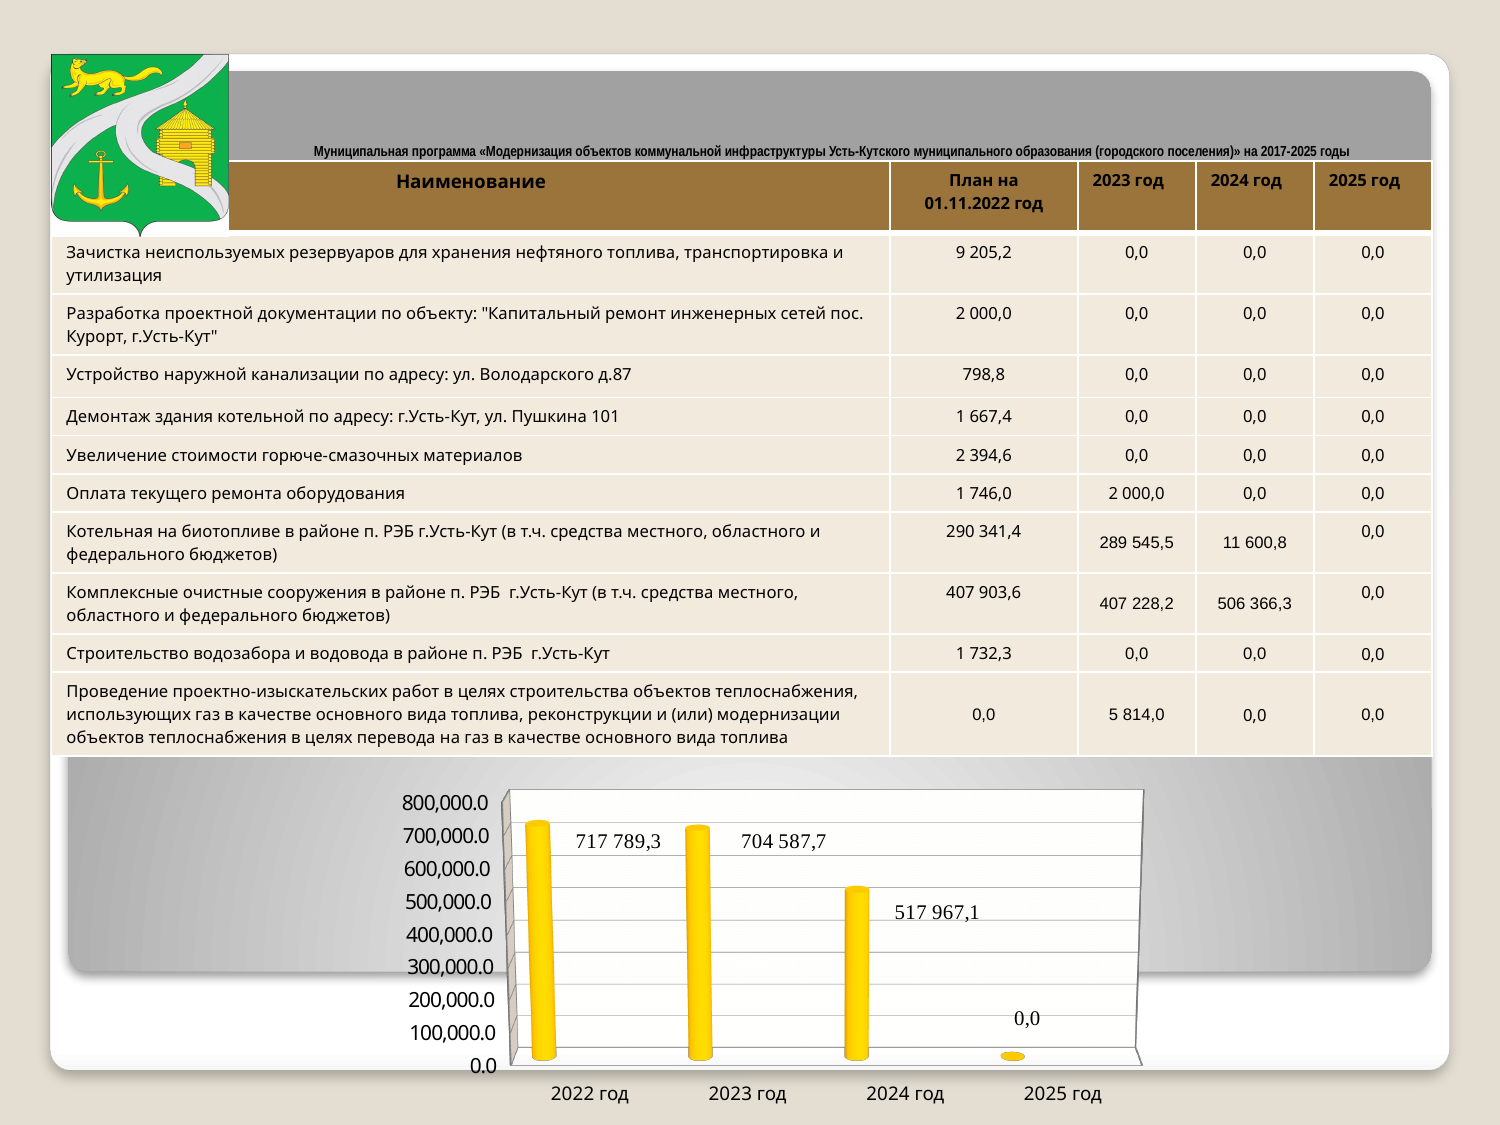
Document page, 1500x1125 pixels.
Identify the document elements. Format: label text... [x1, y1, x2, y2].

table_cell 2 394,6 [891, 436, 1077, 473]
table_cell 0,0 [1079, 436, 1195, 473]
table_cell 0,0 [1197, 673, 1313, 755]
table_cell 0,0 [1315, 236, 1431, 293]
table_header 2024 год [1197, 162, 1313, 230]
table_cell 0,0 [1197, 475, 1313, 511]
picture [51, 54, 229, 237]
table_cell 0,0 [1079, 236, 1195, 293]
table_cell Проведение проектно-изыскательских работ в целях строительства объектов теплоснабжения, использующих газ в качестве основного вида топлива, реконструкции и (или) модернизации объектов теплоснабжения в целях перевода на газ в качестве основного вида топлива [52, 673, 889, 755]
table_cell 0,0 [1315, 356, 1431, 397]
table_cell 0,0 [1197, 356, 1313, 397]
table_cell 0,0 [1079, 295, 1195, 354]
table_header 2025 год [1315, 162, 1431, 230]
table_cell 0,0 [891, 673, 1077, 755]
table_cell Устройство наружной канализации по адресу: ул. Володарского д.87 [52, 356, 889, 397]
table_cell 506 366,3 [1197, 574, 1313, 633]
table_cell 0,0 [1315, 574, 1431, 633]
chart [359, 774, 1167, 1118]
table_cell Оплата текущего ремонта оборудования [52, 475, 889, 511]
title Муниципальная программа «Модернизация объектов коммунальной инфраструктуры Усть-Кутского муниципального образования (городского поселения)» на 2017-2025 годы [229, 54, 1436, 185]
table_header Наименование [236, 162, 889, 230]
table_header 2023 год [1079, 162, 1195, 230]
table_cell 0,0 [1315, 295, 1431, 354]
table_cell Зачистка неиспользуемых резервуаров для хранения нефтяного топлива, транспортировка и утилизация [52, 236, 889, 293]
table_cell 5 814,0 [1079, 673, 1195, 755]
table_cell 11 600,8 [1197, 513, 1313, 572]
table_cell Строительство водозабора и водовода в районе п. РЭБ г.Усть-Кут [52, 635, 889, 671]
table_cell 1 667,4 [891, 398, 1077, 435]
table_cell 0,0 [1197, 236, 1313, 293]
table_header План на 01.11.2022 год [891, 162, 1077, 230]
table_cell 407 228,2 [1079, 574, 1195, 633]
table_cell 0,0 [1315, 436, 1431, 473]
table_cell 9 205,2 [891, 236, 1077, 293]
table_cell 798,8 [891, 356, 1077, 397]
table_cell 1 746,0 [891, 475, 1077, 511]
table_cell 0,0 [1197, 398, 1313, 435]
table_cell 289 545,5 [1079, 513, 1195, 572]
table_cell 0,0 [1315, 513, 1431, 572]
table_cell 407 903,6 [891, 574, 1077, 633]
table_cell Разработка проектной документации по объекту: "Капитальный ремонт инженерных сетей пос. Курорт, г.Усть-Кут" [52, 295, 889, 354]
table_cell 0,0 [1079, 398, 1195, 435]
table_cell 0,0 [1315, 635, 1431, 671]
table_cell 0,0 [1315, 475, 1431, 511]
table_cell 0,0 [1315, 673, 1431, 755]
table_cell 0,0 [1079, 356, 1195, 397]
table_cell 2 000,0 [1079, 475, 1195, 511]
table_cell 2 000,0 [891, 295, 1077, 354]
table_cell Демонтаж здания котельной по адресу: г.Усть-Кут, ул. Пушкина 101 [52, 398, 889, 435]
table_cell 0,0 [1079, 635, 1195, 671]
table_cell Увеличение стоимости горюче-смазочных материалов [52, 436, 889, 473]
table_cell Котельная на биотопливе в районе п. РЭБ г.Усть-Кут (в т.ч. средства местного, областного и федерального бюджетов) [52, 513, 889, 572]
table_cell 290 341,4 [891, 513, 1077, 572]
table_cell Комплексные очистные сооружения в районе п. РЭБ г.Усть-Кут (в т.ч. средства местного, областного и федерального бюджетов) [52, 574, 889, 633]
table_cell 0,0 [1315, 398, 1431, 435]
table_cell 0,0 [1197, 436, 1313, 473]
table_cell 1 732,3 [891, 635, 1077, 671]
table_cell 0,0 [1197, 295, 1313, 354]
table_cell 0,0 [1197, 635, 1313, 671]
